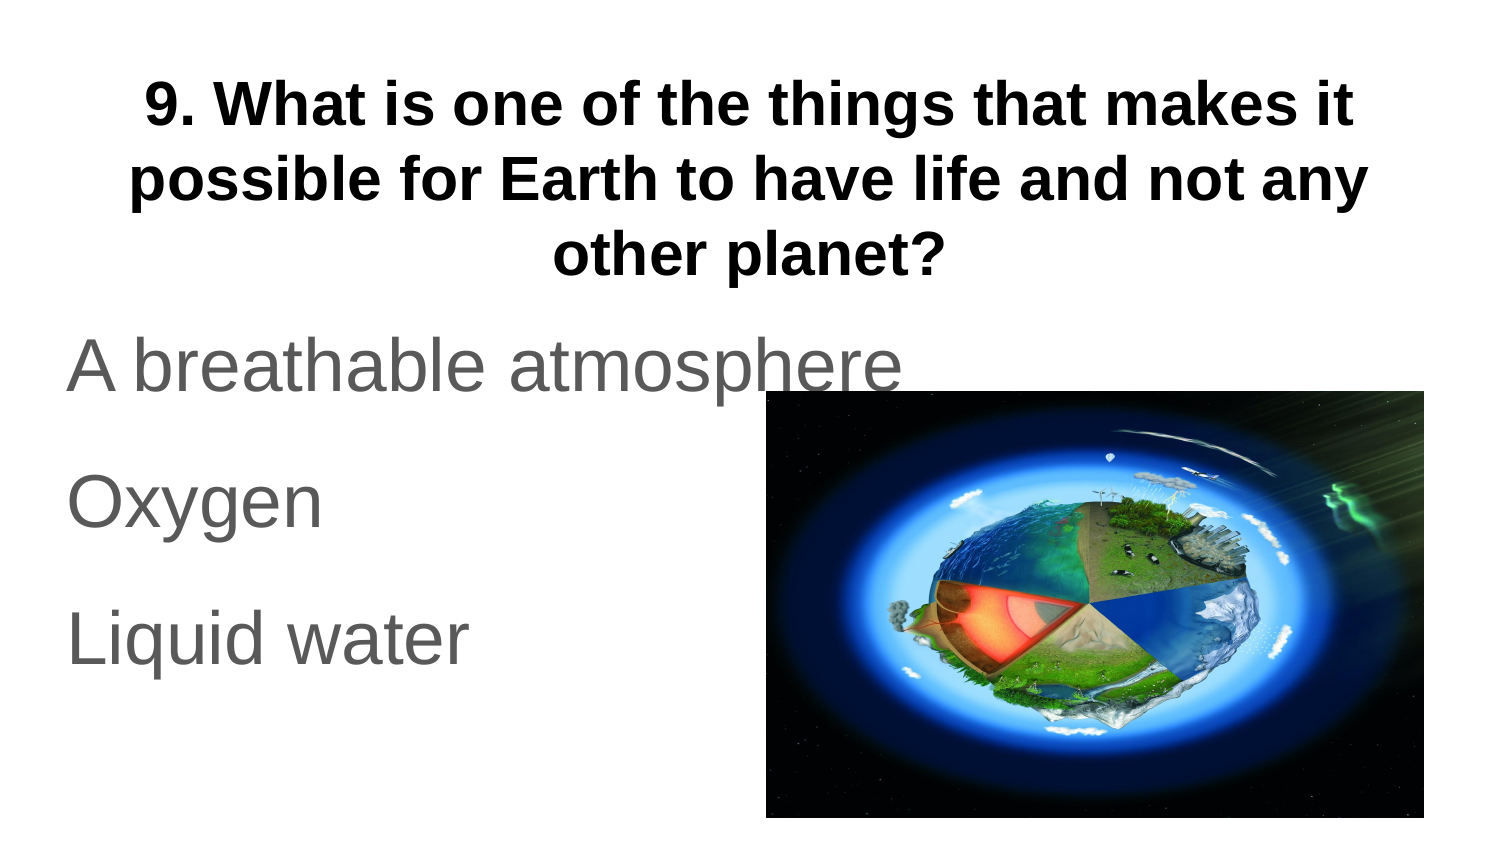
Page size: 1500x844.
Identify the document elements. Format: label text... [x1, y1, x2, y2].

title 9. What is one of the things that makes it possible for Earth to have life and not any other planet? [51, 48, 1449, 142]
list A breathable atmosphere Oxygen Liquid water [51, 287, 1449, 750]
picture [766, 390, 1425, 818]
